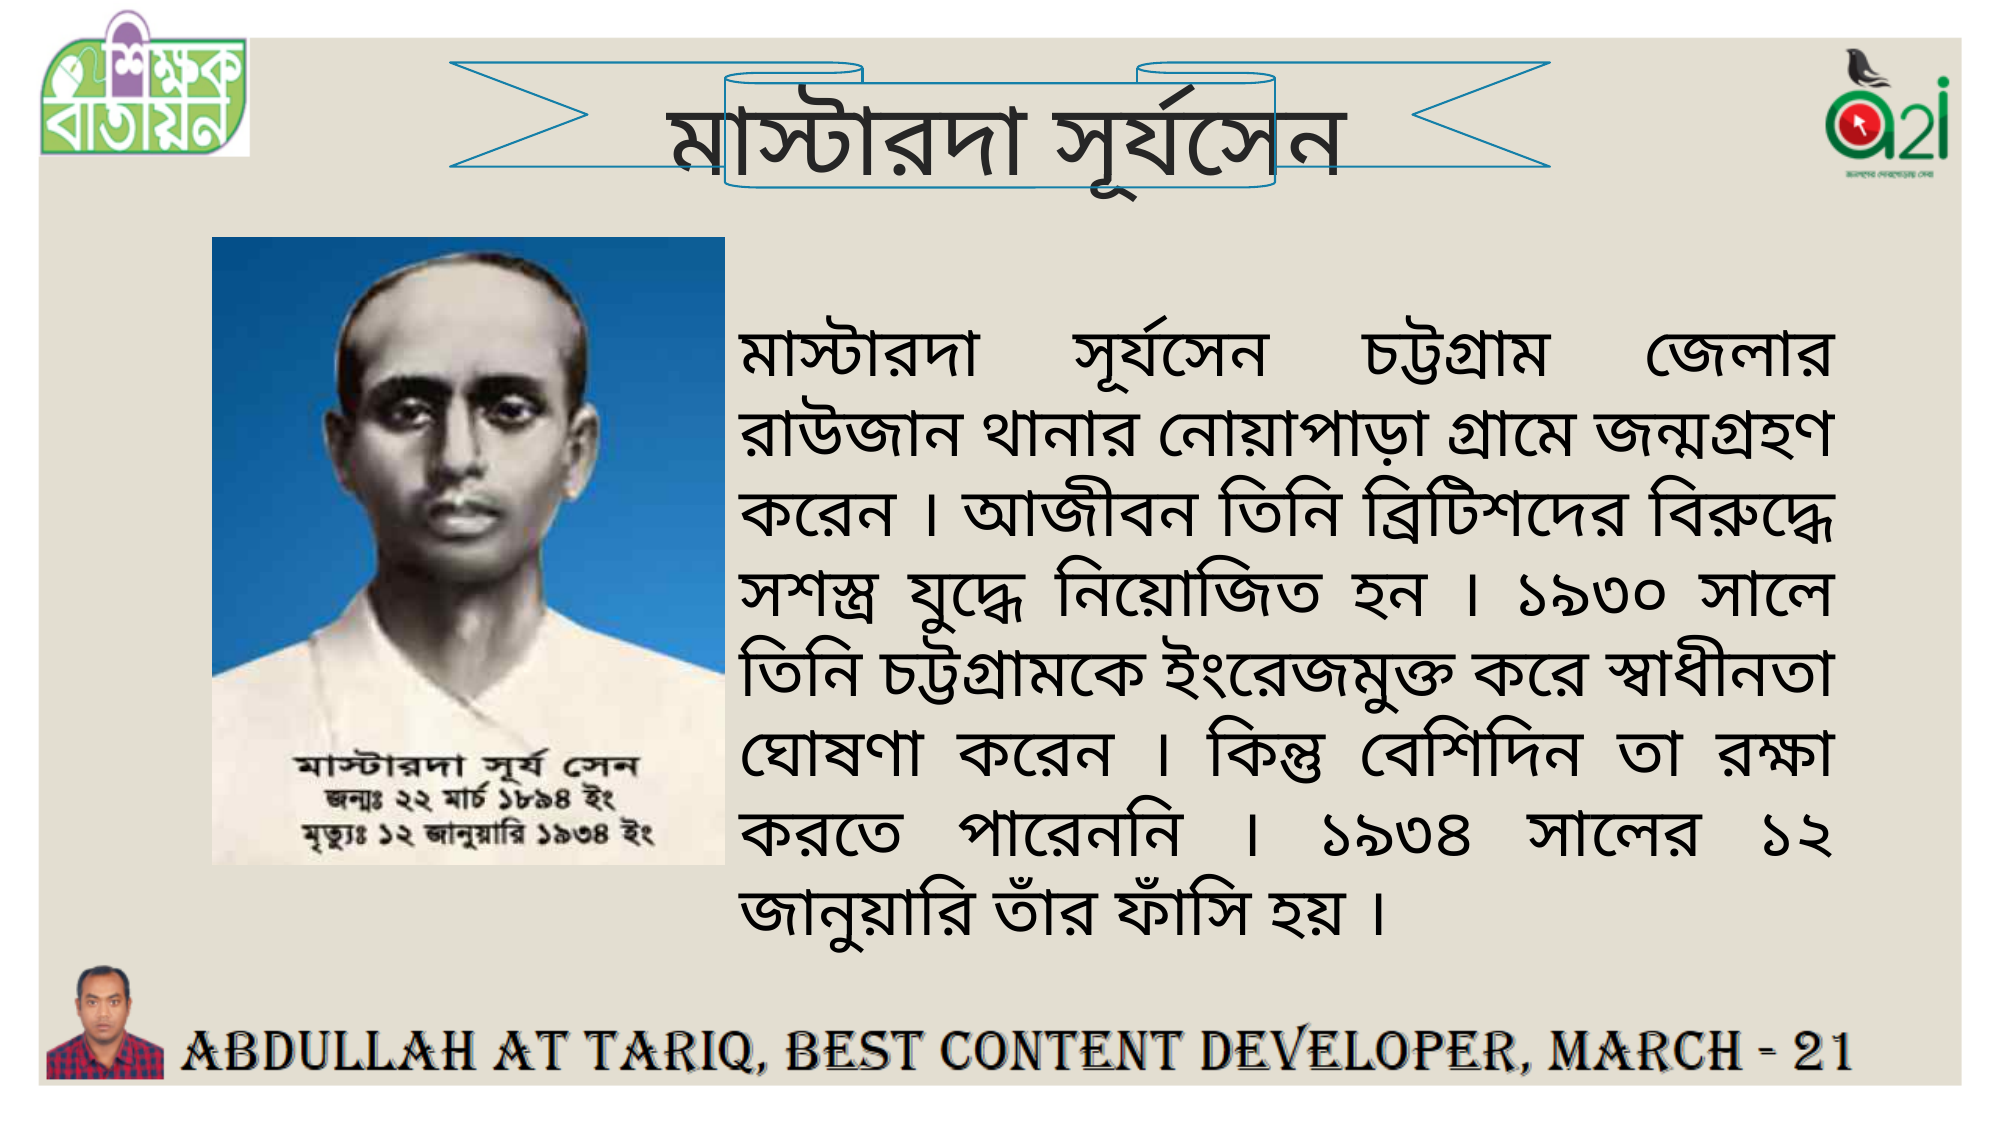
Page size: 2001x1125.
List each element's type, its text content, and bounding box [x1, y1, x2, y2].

picture [0, 0, 2001, 1125]
text_box [448, 61, 1552, 189]
title মাস্টারদা সূর্যসেন [450, 36, 1566, 250]
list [212, 237, 725, 866]
text_box মাস্টারদা সূর্যসেন চট্টগ্রাম জেলার রাউজান থানার নোয়াপাড়া গ্রামে জন্মগ্রহণ করেন । আজীবন তিনি ব্রিটিশদের বিরুদ্ধে সশস্ত্র যুদ্ধে নিয়োজিত হন । ১৯৩০ সালে তিনি চট্টগ্রামকে ইংরেজমুক্ত করে স্বাধীনতা ঘোষণা করেন । কিন্তু বেশিদিন তা রক্ষা করতে পারেননি । ১৯৩৪ সালের ১২ জানুয়ারি তাঁর ফাঁসি হয় । [724, 302, 1850, 957]
